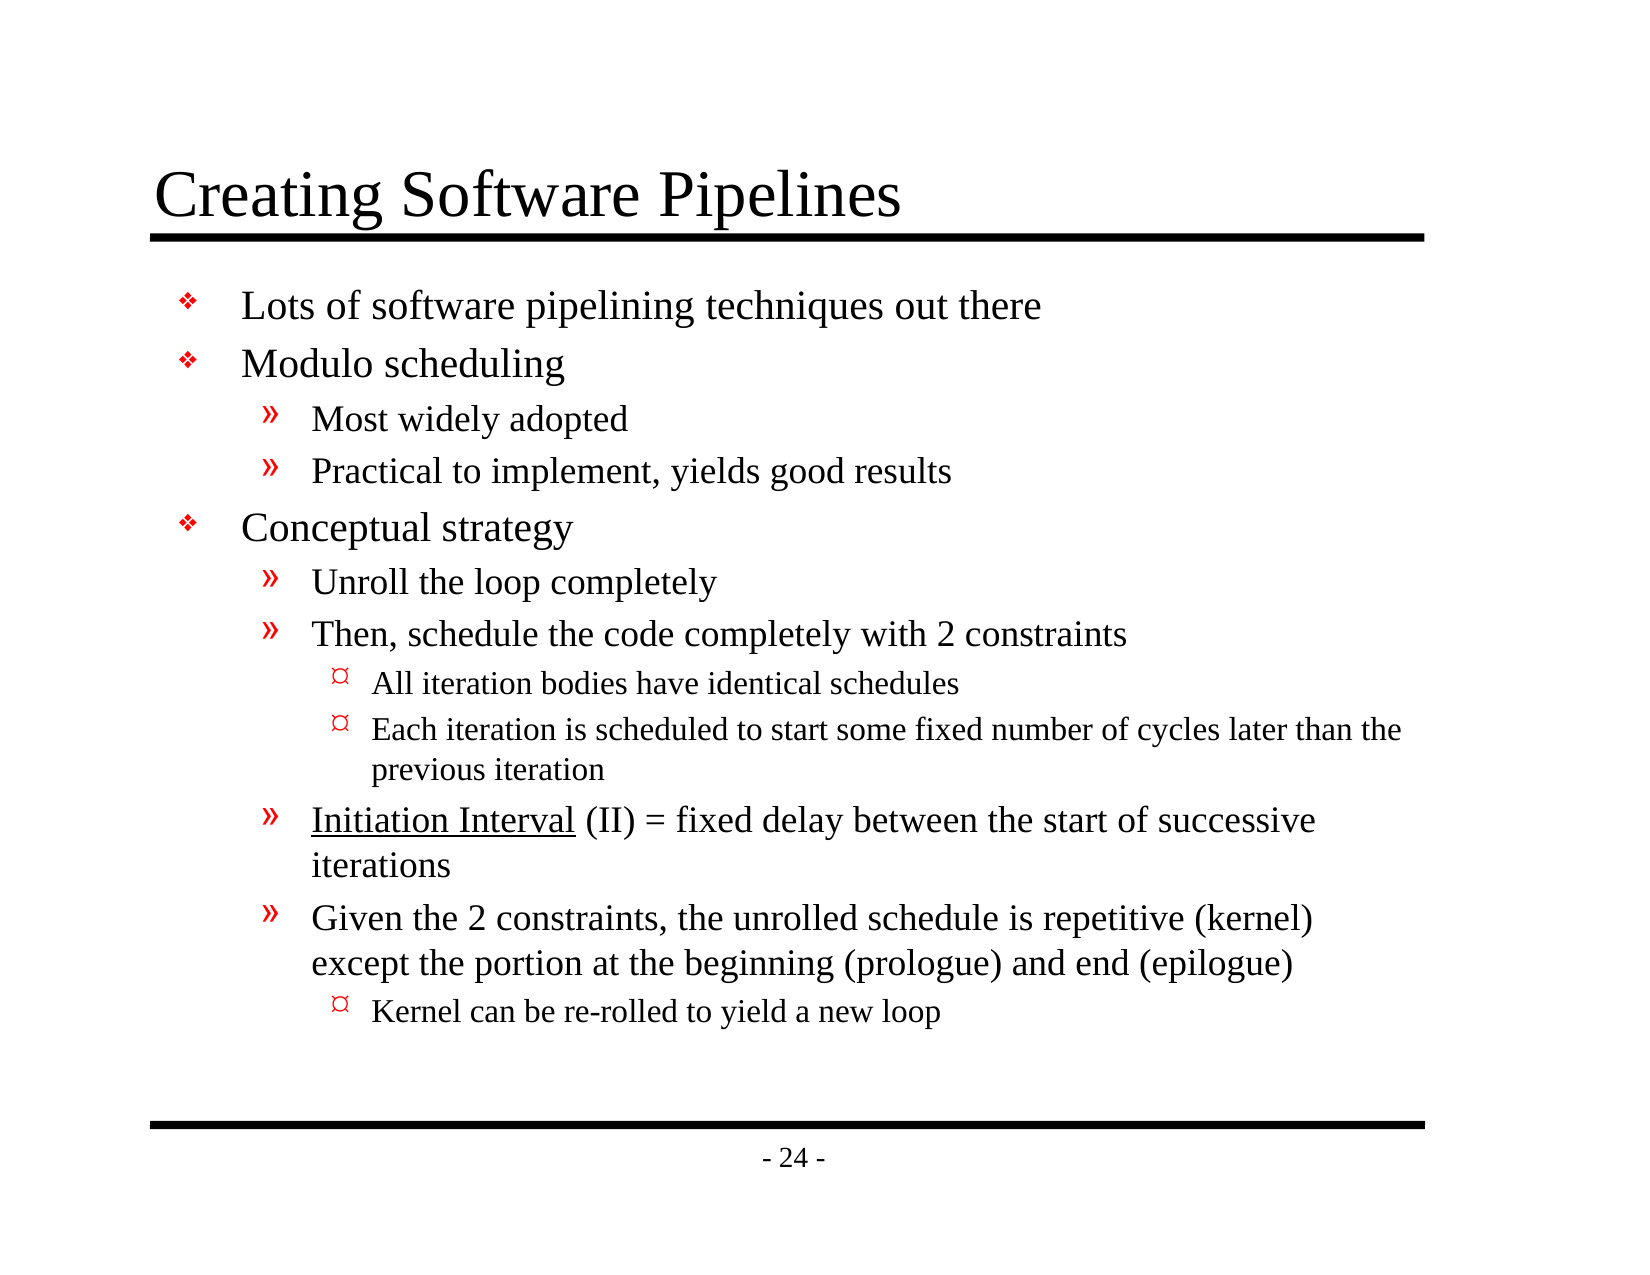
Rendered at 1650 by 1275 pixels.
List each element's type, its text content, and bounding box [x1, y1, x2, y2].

list Lots of software pipelining techniques out there Modulo scheduling Most widely adopted Practical to implement, yields good results Conceptual strategy Unroll the loop completely Then, schedule the code completely with 2 constraints All iteration bodies have identical schedules Each iteration is scheduled to start some fixed number of cycles later than the previous iteration Initiation Interval (II) = fixed delay between the start of successive iterations Given the 2 constraints, the unrolled schedule is repetitive (kernel) except the portion at the beginning (prologue) and end (epilogue) Kernel can be re-rolled to yield a new loop [162, 269, 1425, 1125]
title Creating Software Pipelines [137, 137, 1413, 239]
